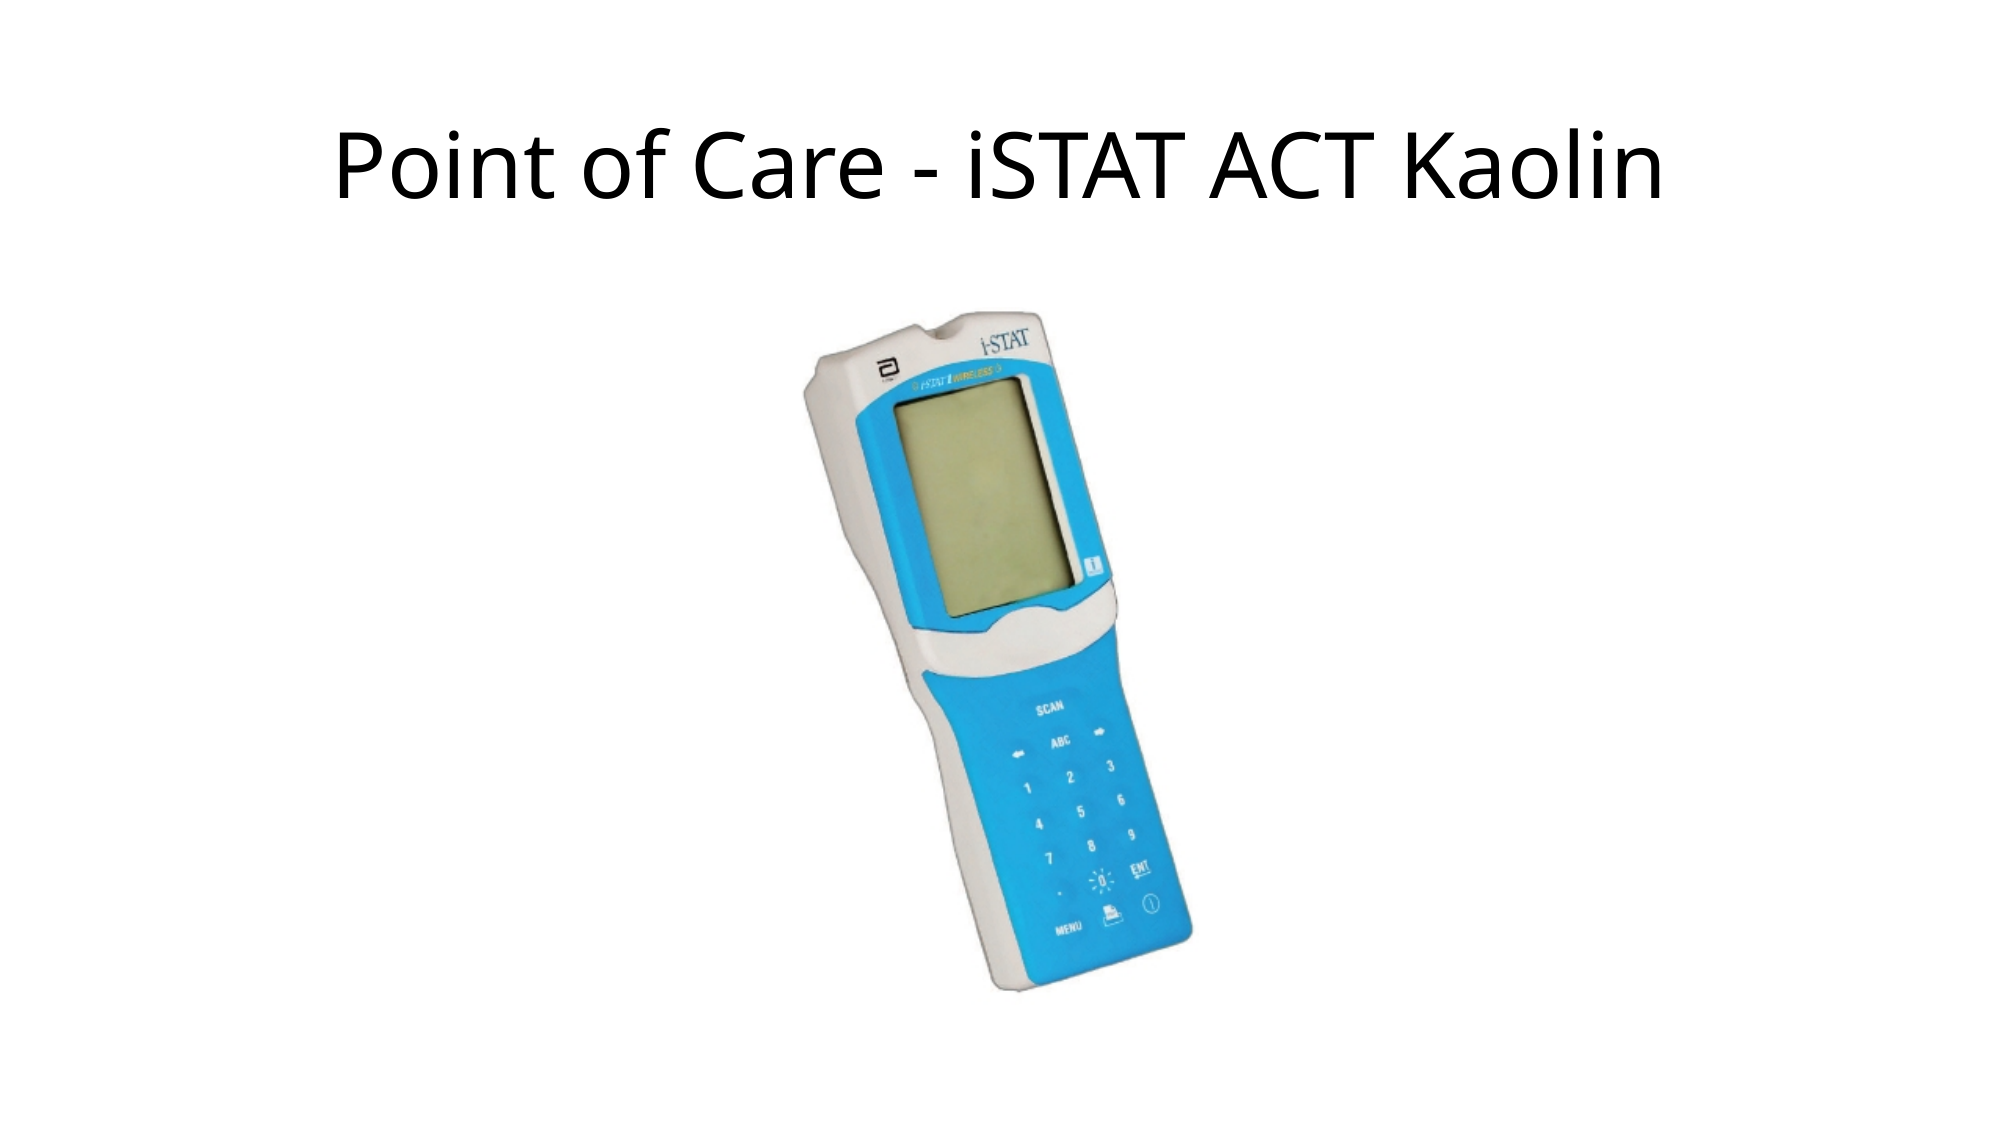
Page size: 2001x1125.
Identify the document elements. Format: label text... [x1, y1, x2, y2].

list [801, 307, 1199, 1005]
title Point of Care - iSTAT ACT Kaolin [137, 59, 1863, 278]
